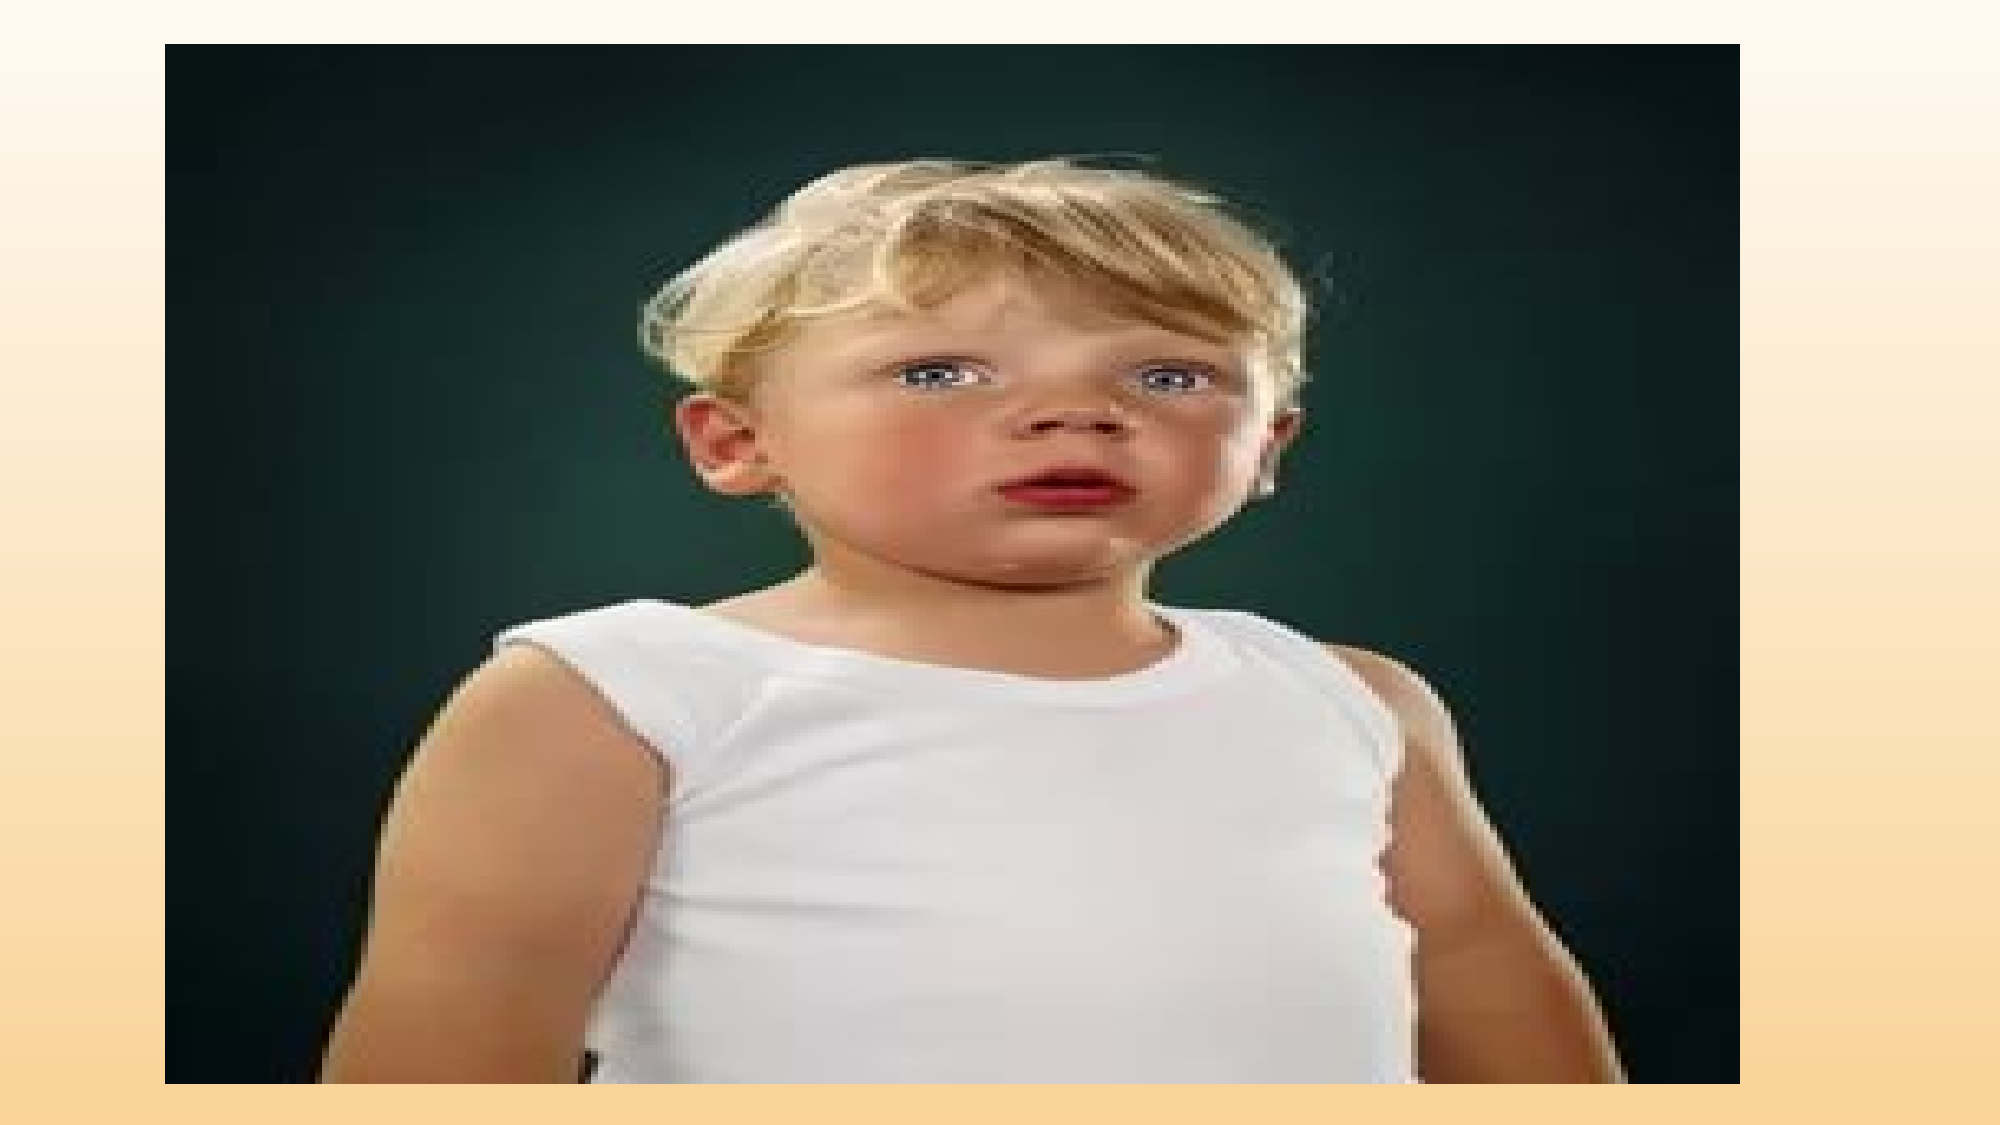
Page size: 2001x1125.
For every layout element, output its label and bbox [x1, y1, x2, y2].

list [165, 44, 1740, 1084]
